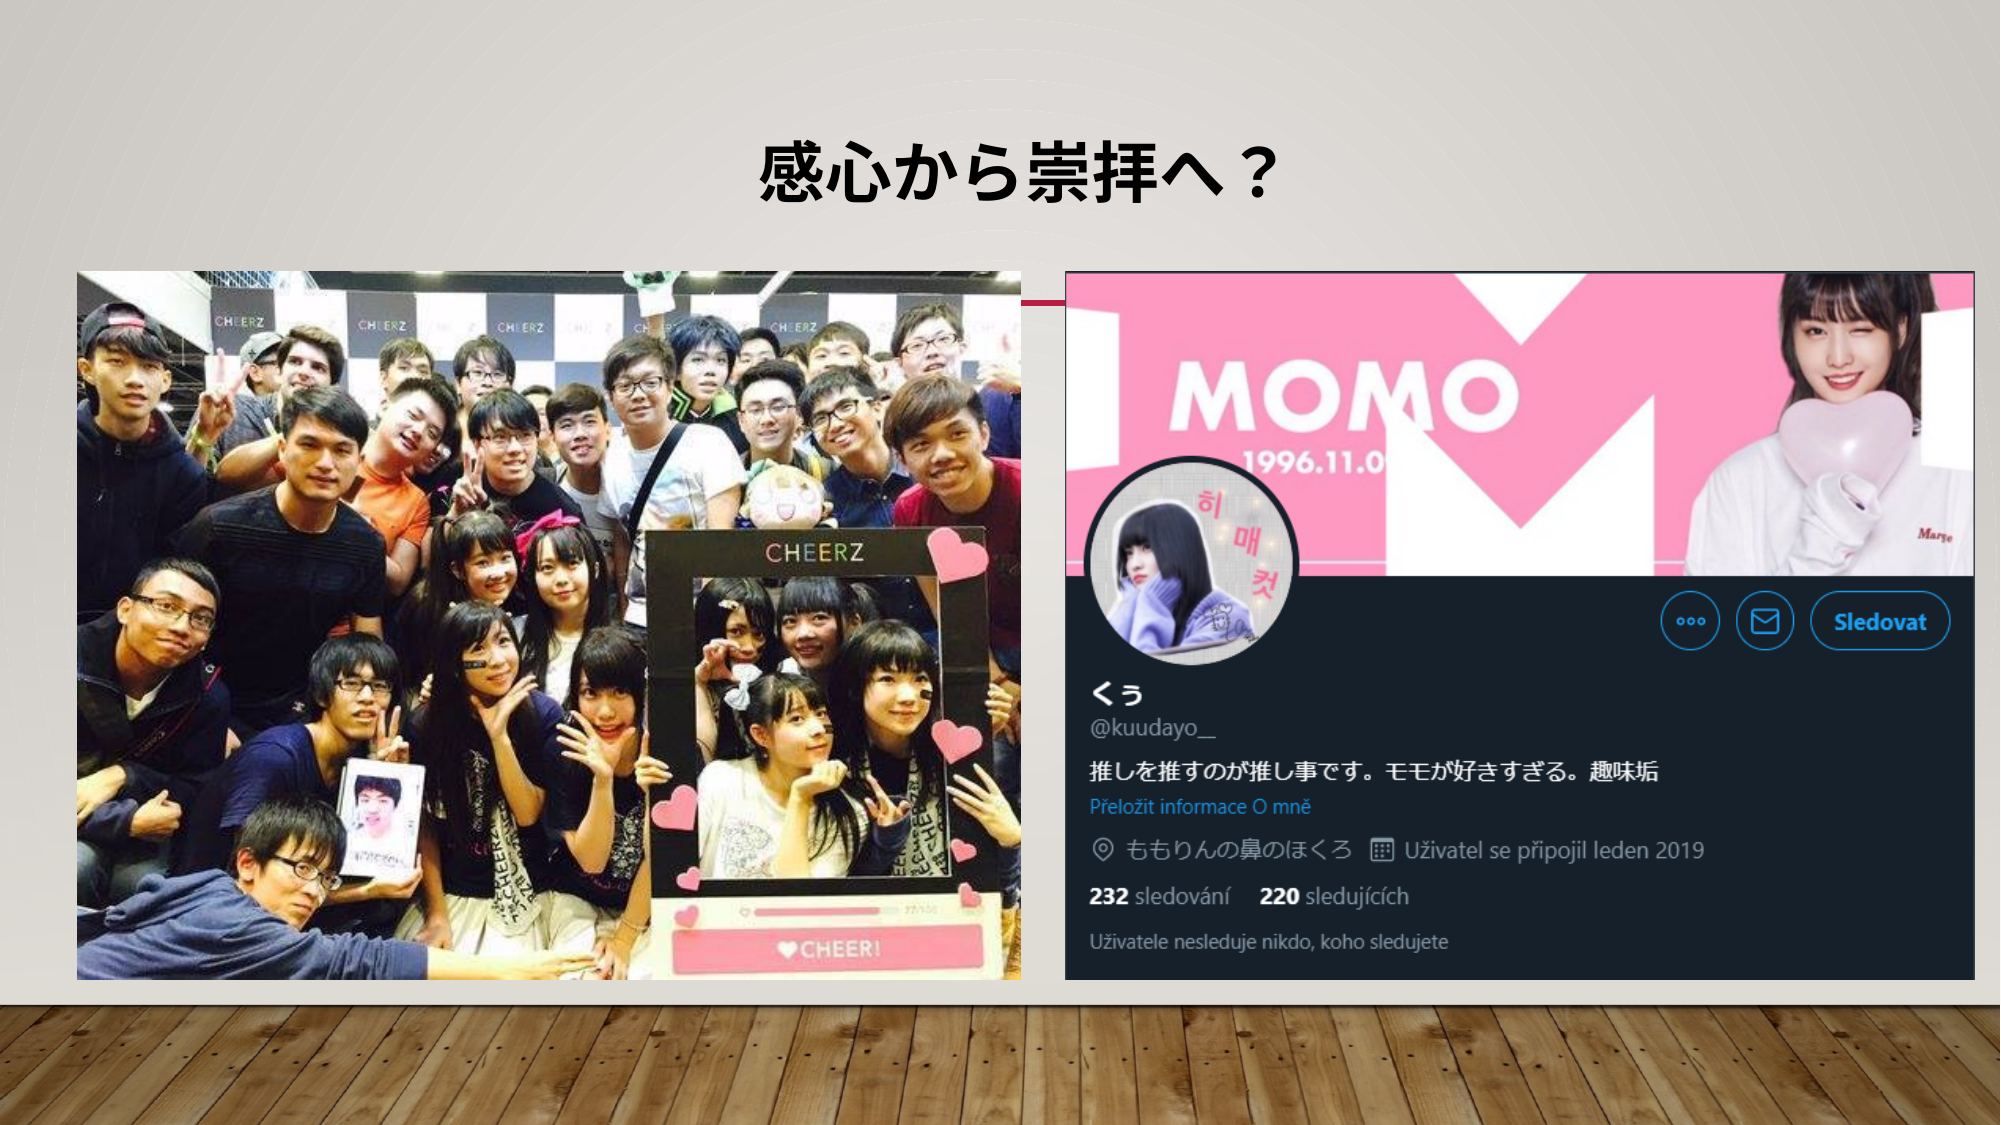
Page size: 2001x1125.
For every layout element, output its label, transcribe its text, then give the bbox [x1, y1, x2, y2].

picture [0, 1005, 2000, 1125]
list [76, 271, 1021, 980]
title 感心から崇拝へ？ [238, 131, 1814, 305]
picture [1064, 271, 1975, 980]
